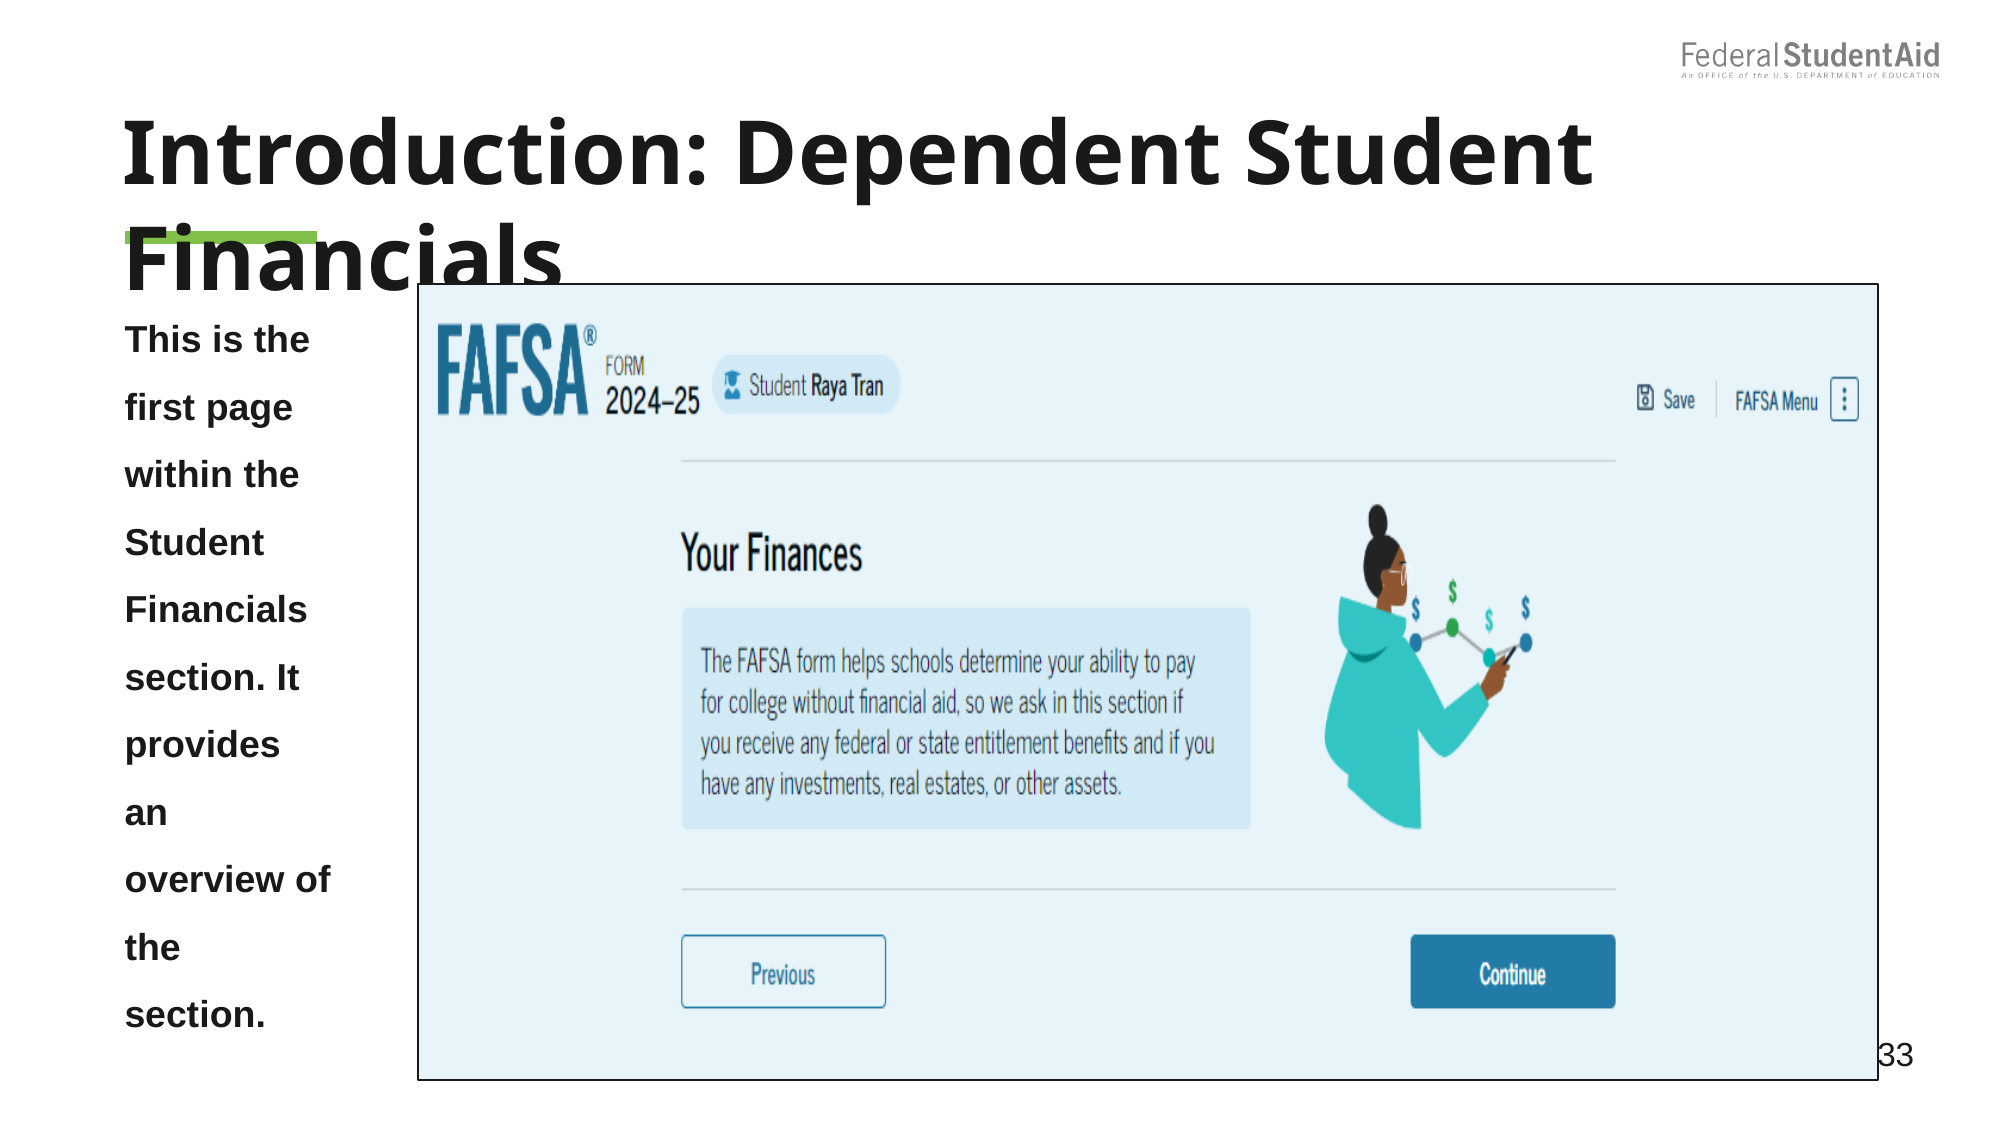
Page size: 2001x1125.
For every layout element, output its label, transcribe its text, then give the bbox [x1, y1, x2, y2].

picture [419, 285, 1878, 1080]
slide_number 33 [1877, 1033, 1973, 1100]
picture [1681, 42, 1939, 78]
title Introduction: Dependent Student Financials [107, 88, 2000, 239]
text_box This is the first page within the Student Financials section. It provides an overview of the section. [109, 285, 347, 1043]
